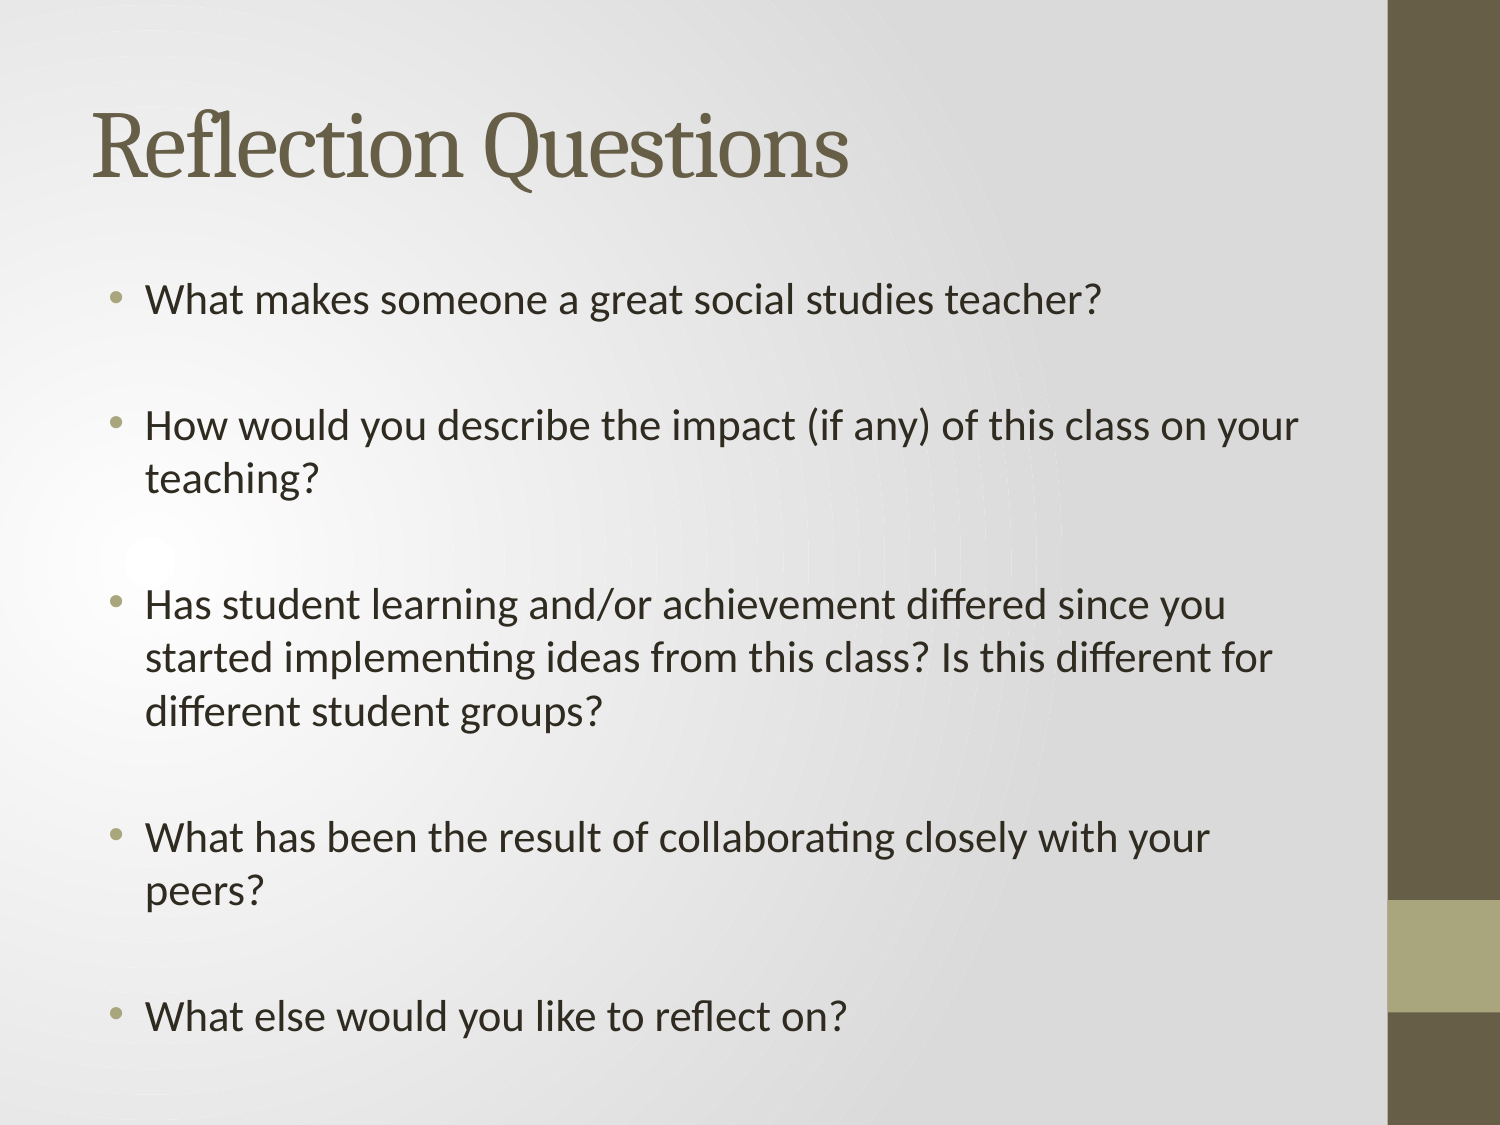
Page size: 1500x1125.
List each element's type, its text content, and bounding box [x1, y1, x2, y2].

list What makes someone a great social studies teacher? How would you describe the impact (if any) of this class on your teaching? Has student learning and/or achievement differed since you started implementing ideas from this class? Is this different for different student groups? What has been the result of collaborating closely with your peers? What else would you like to reflect on? [75, 262, 1325, 1050]
title Reflection Questions [75, 45, 1325, 233]
